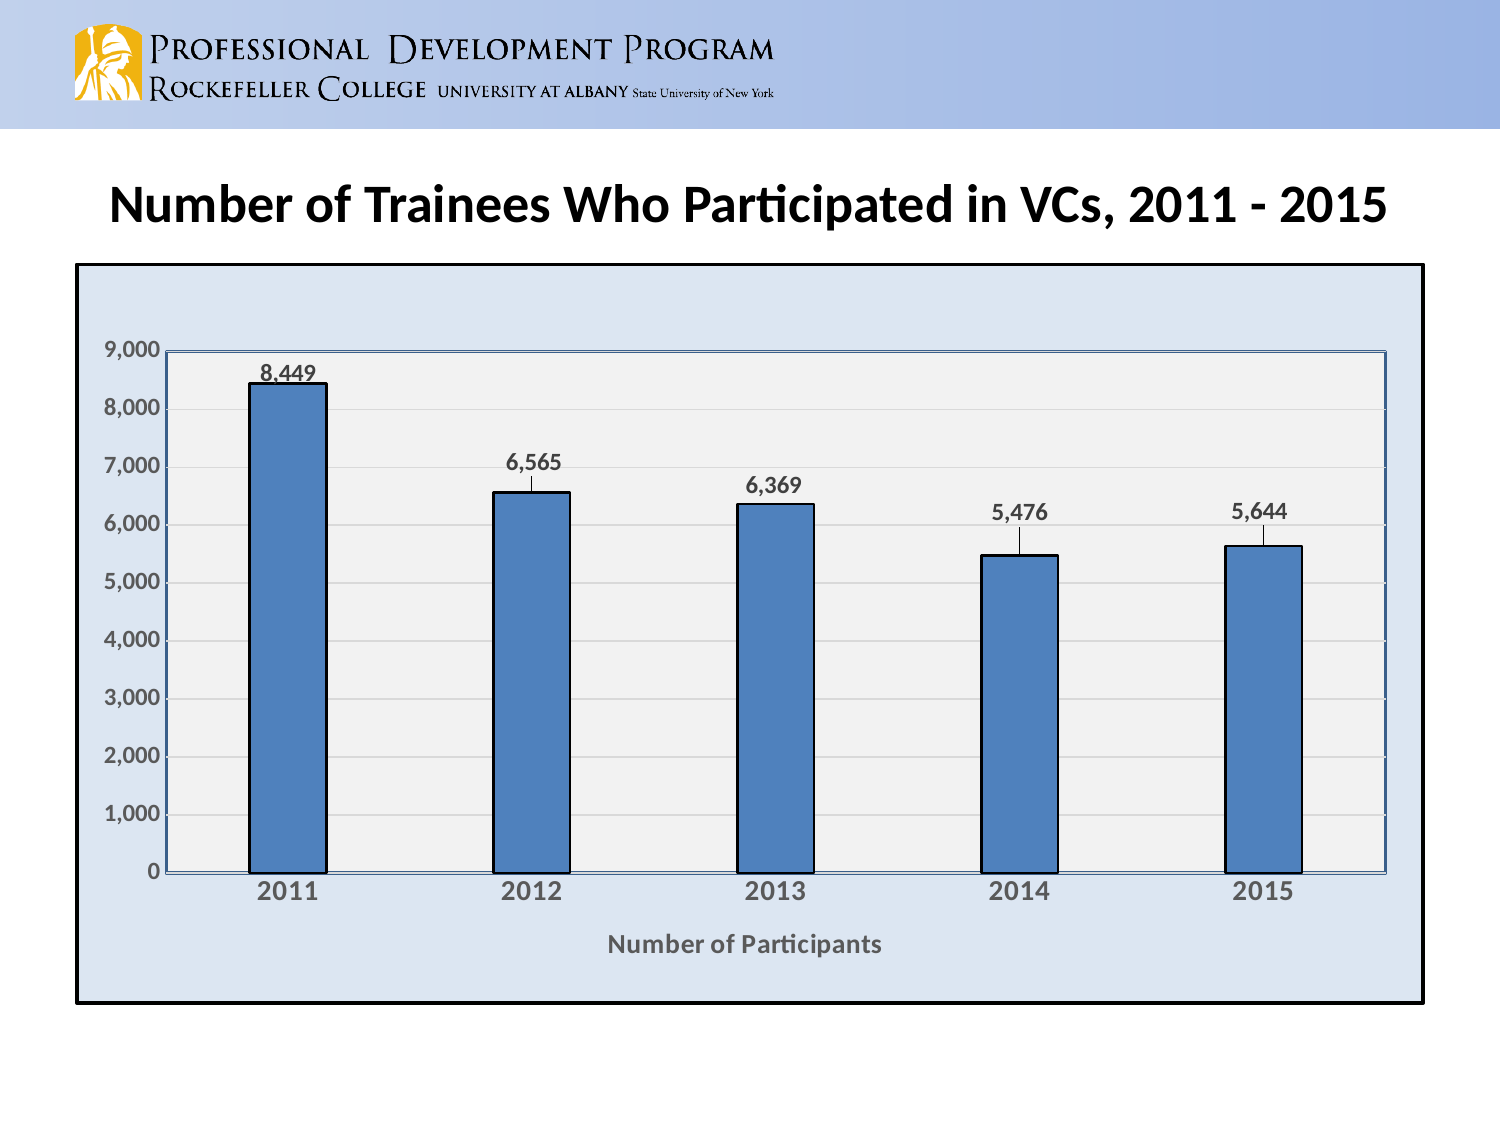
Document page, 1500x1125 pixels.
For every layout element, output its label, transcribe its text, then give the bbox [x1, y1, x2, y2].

title Number of Trainees Who Participated in VCs, 2011 - 2015 [75, 160, 1425, 233]
picture [75, 24, 775, 101]
chart [74, 262, 1426, 1006]
